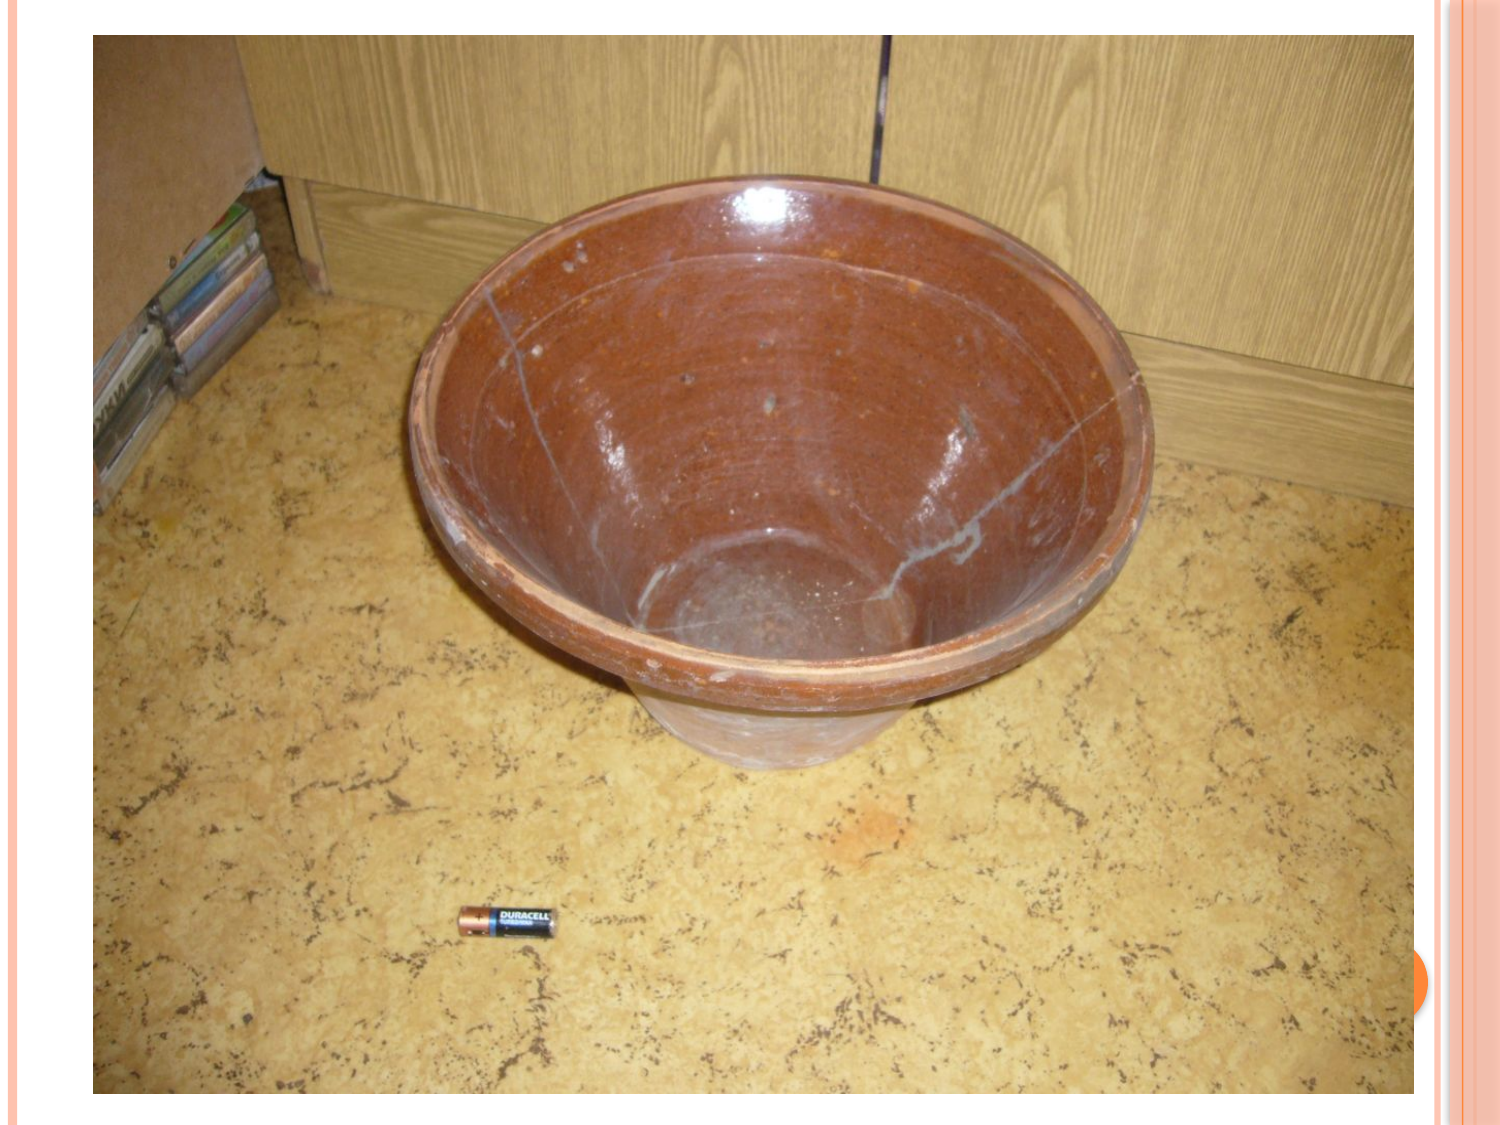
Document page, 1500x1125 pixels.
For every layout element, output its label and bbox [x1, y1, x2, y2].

picture [93, 34, 1415, 1094]
